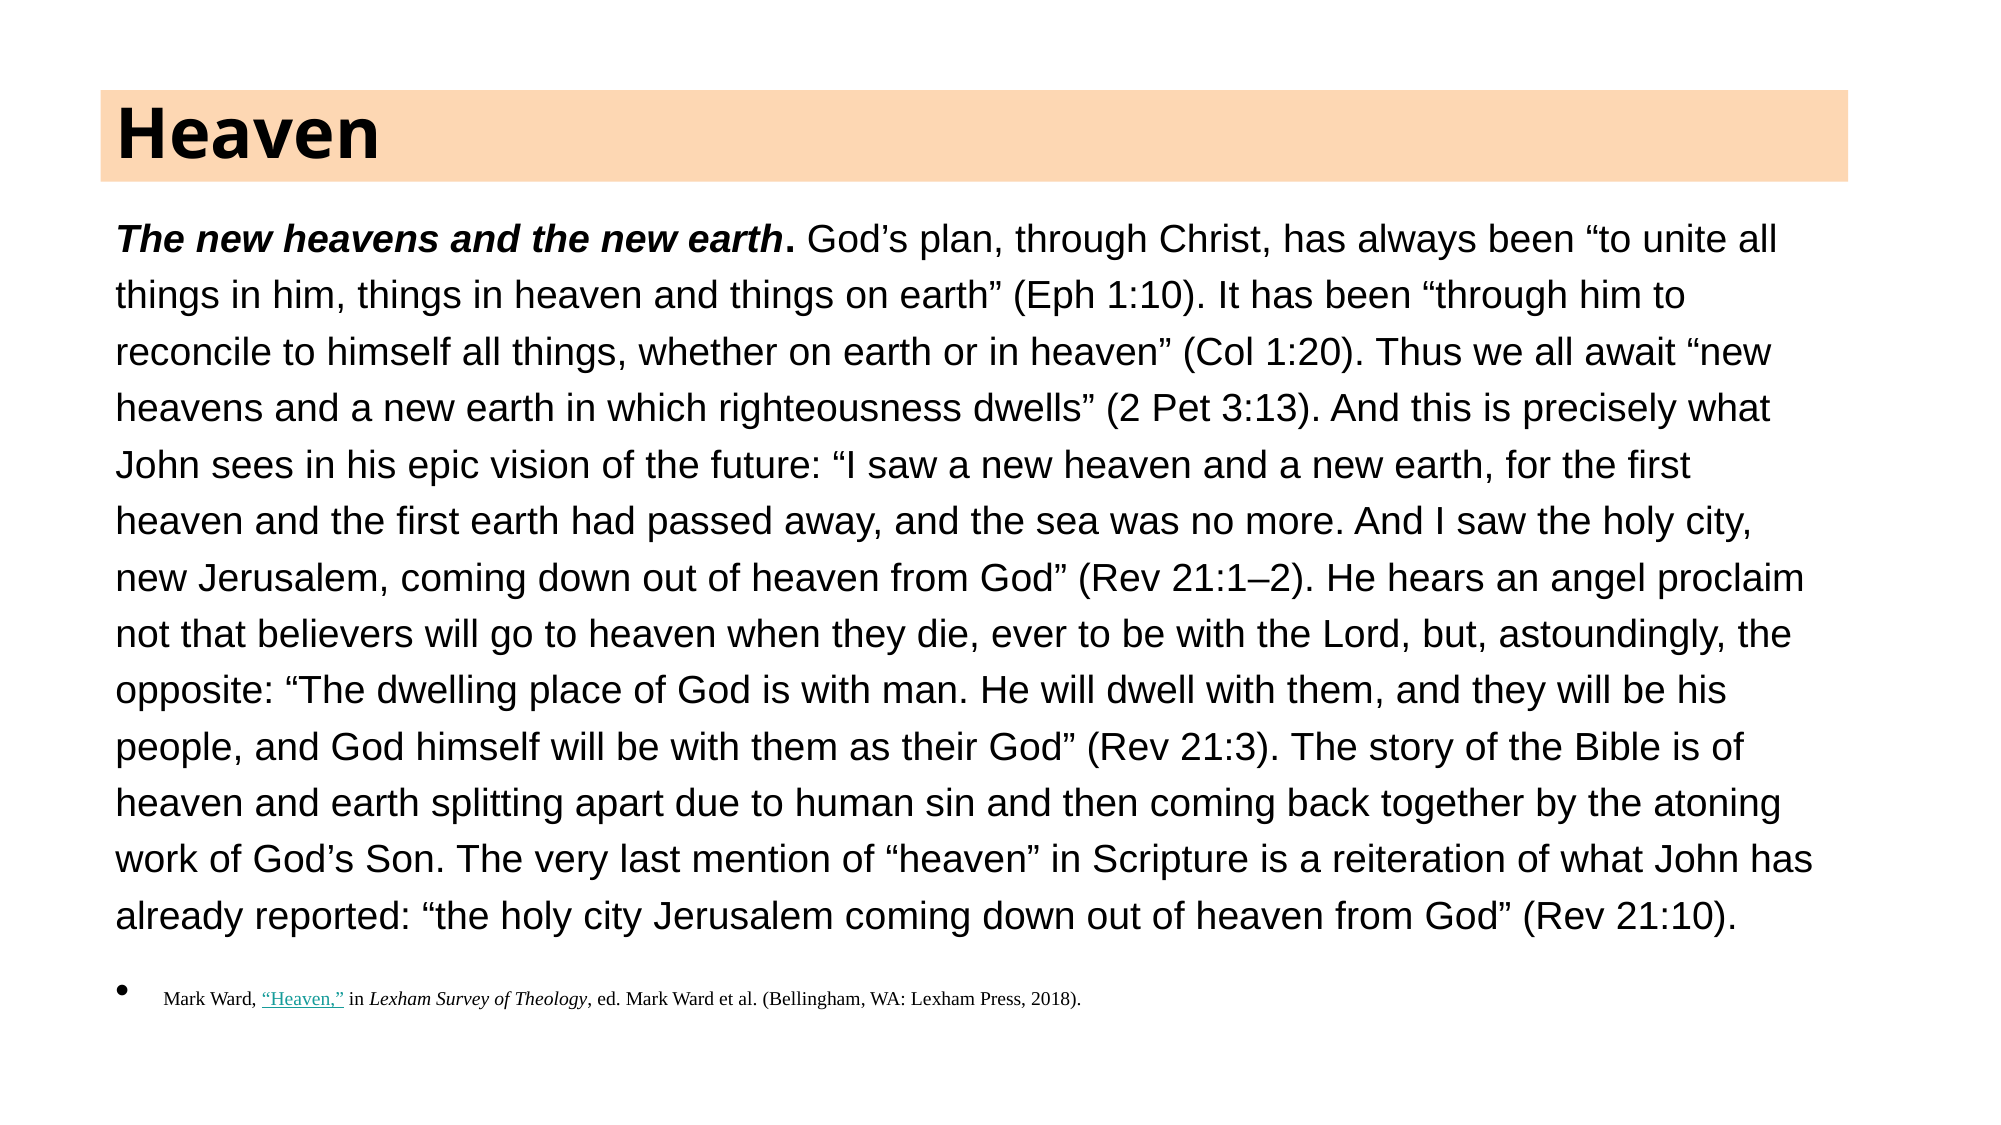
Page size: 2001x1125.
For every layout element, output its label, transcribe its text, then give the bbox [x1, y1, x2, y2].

list The new heavens and the new earth. God’s plan, through Christ, has always been “to unite all things in him, things in heaven and things on earth” (Eph 1:10). It has been “through him to reconcile to himself all things, whether on earth or in heaven” (Col 1:20). Thus we all await “new heavens and a new earth in which righteousness dwells” (2 Pet 3:13). And this is precisely what John sees in his epic vision of the future: “I saw a new heaven and a new earth, for the first heaven and the first earth had passed away, and the sea was no more. And I saw the holy city, new Jerusalem, coming down out of heaven from God” (Rev 21:1–2). He hears an angel proclaim not that believers will go to heaven when they die, ever to be with the Lord, but, astoundingly, the opposite: “The dwelling place of God is with man. He will dwell with them, and they will be his people, and God himself will be with them as their God” (Rev 21:3). The story of the Bible is of heaven and earth splitting apart due to human sin and then coming back together by the atoning work of God’s Son. The very last mention of “heaven” in Scripture is a reiteration of what John has already reported: “the holy city Jerusalem coming down out of heaven from God” (Rev 21:10). Mark Ward, “Heaven,” in Lexham Survey of Theology, ed. Mark Ward et al. (Bellingham, WA: Lexham Press, 2018). [100, 196, 1849, 1035]
title Heaven [100, 90, 1849, 182]
